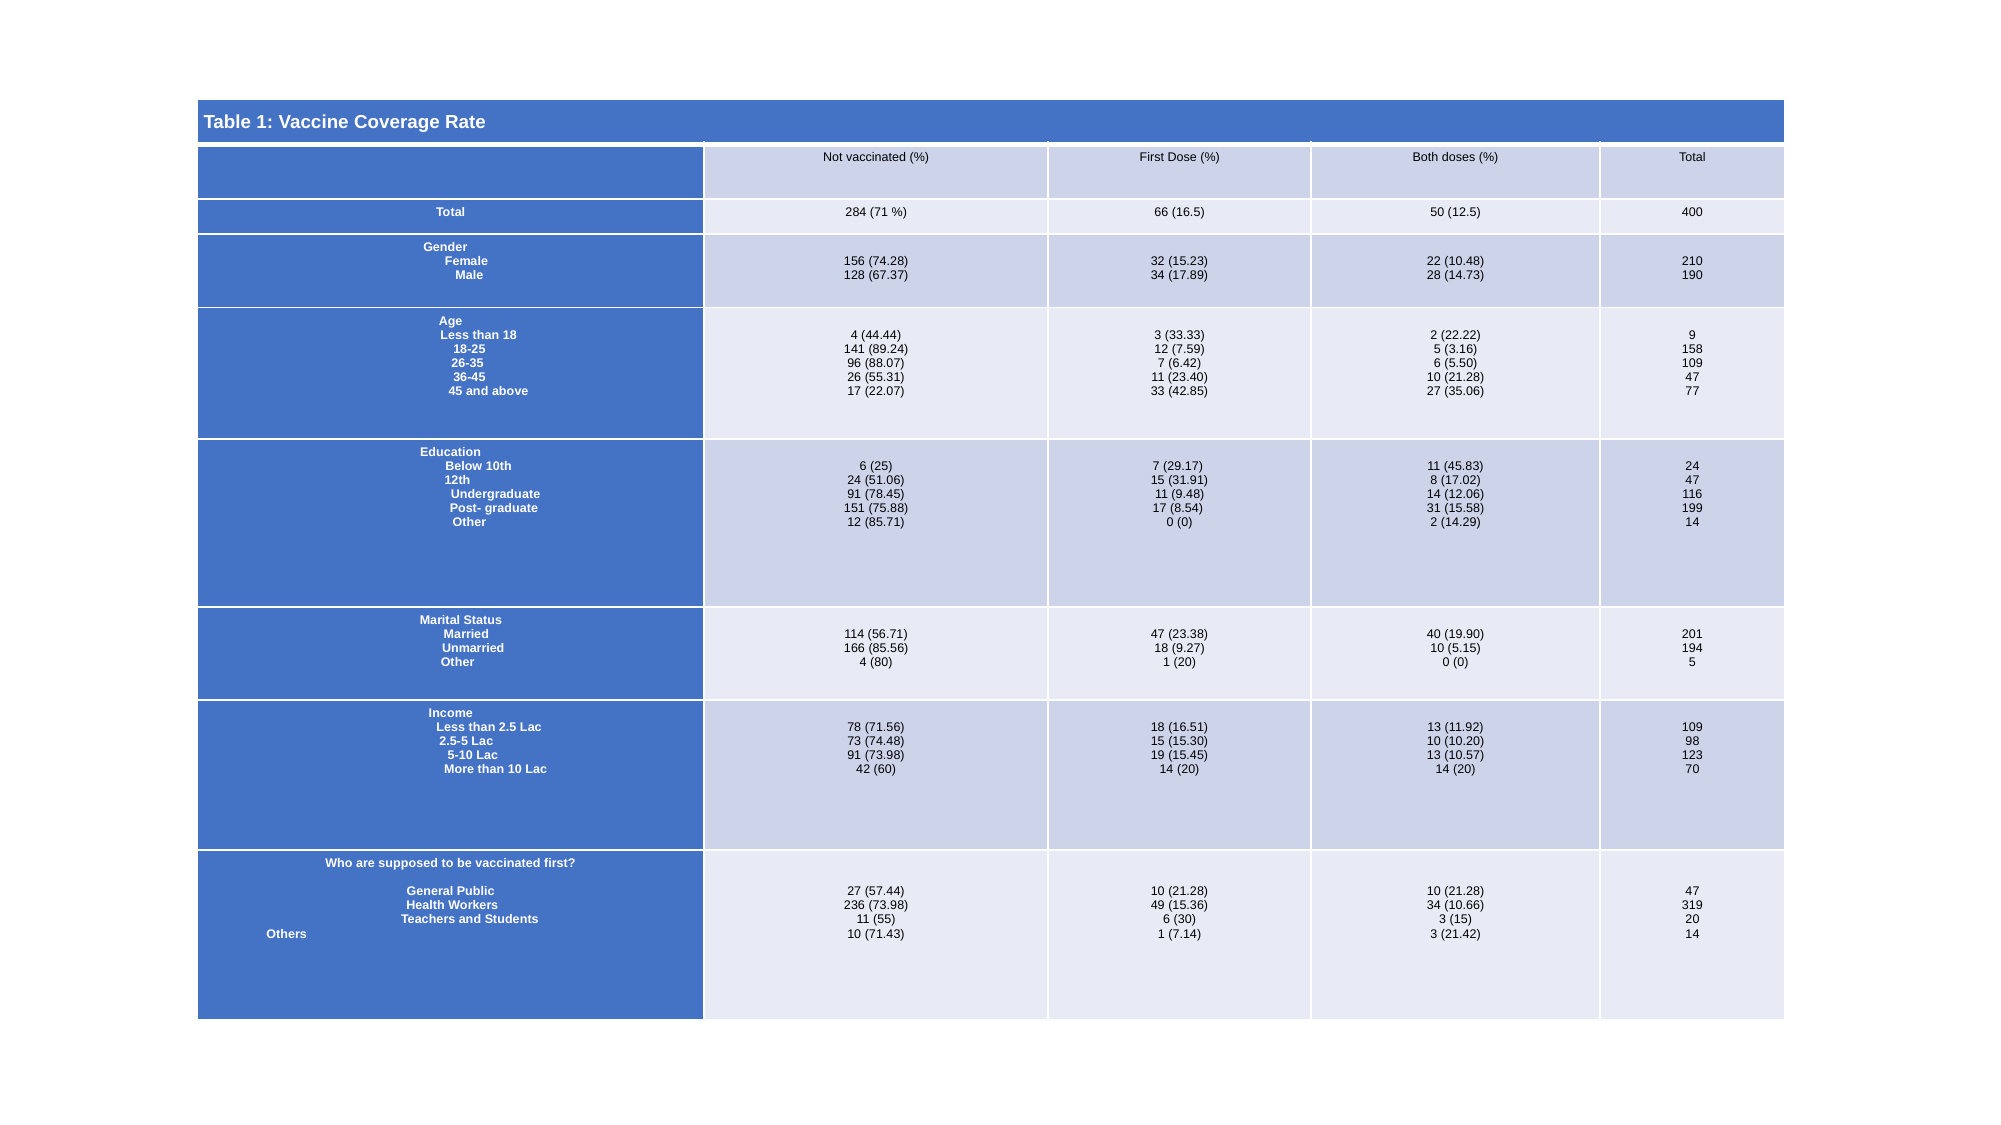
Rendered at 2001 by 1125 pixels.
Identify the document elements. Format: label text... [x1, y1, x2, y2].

table_cell [198, 147, 703, 198]
table_cell 22 (10.48) 28 (14.73) [1312, 235, 1599, 307]
table_cell Gender Female Male [198, 235, 703, 307]
table_cell 47 319 20 14 [1601, 851, 1784, 1019]
table_cell 13 (11.92) 10 (10.20) 13 (10.57) 14 (20) [1312, 701, 1599, 849]
table_cell Income Less than 2.5 Lac 2.5-5 Lac 5-10 Lac More than 10 Lac [198, 701, 703, 849]
table_header Table 1: Vaccine Coverage Rate [198, 100, 1784, 142]
table_cell 18 (16.51) 15 (15.30) 19 (15.45) 14 (20) [1049, 701, 1310, 849]
table_cell 66 (16.5) [1049, 200, 1310, 233]
table_cell Age Less than 18 18-25 26-35 36-45 45 and above [198, 308, 703, 438]
table_cell 9 158 109 47 77 [1601, 308, 1784, 438]
table_cell 114 (56.71) 166 (85.56) 4 (80) [705, 608, 1047, 699]
table_cell 24 47 116 199 14 [1601, 440, 1784, 606]
table_cell Total [198, 200, 703, 233]
table_cell 7 (29.17) 15 (31.91) 11 (9.48) 17 (8.54) 0 (0) [1049, 440, 1310, 606]
table_cell 400 [1601, 200, 1784, 233]
table_cell 78 (71.56) 73 (74.48) 91 (73.98) 42 (60) [705, 701, 1047, 849]
table_cell 4 (44.44) 141 (89.24) 96 (88.07) 26 (55.31) 17 (22.07) [705, 308, 1047, 438]
table_cell 47 (23.38) 18 (9.27) 1 (20) [1049, 608, 1310, 699]
table_cell 10 (21.28) 34 (10.66) 3 (15) 3 (21.42) [1312, 851, 1599, 1019]
table_cell 11 (45.83) 8 (17.02) 14 (12.06) 31 (15.58) 2 (14.29) [1312, 440, 1599, 606]
table_cell First Dose (%) [1049, 147, 1310, 198]
table_cell 10 (21.28) 49 (15.36) 6 (30) 1 (7.14) [1049, 851, 1310, 1019]
table_cell 3 (33.33) 12 (7.59) 7 (6.42) 11 (23.40) 33 (42.85) [1049, 308, 1310, 438]
table_cell Total [1601, 147, 1784, 198]
table_cell 109 98 123 70 [1601, 701, 1784, 849]
table_cell Not vaccinated (%) [705, 147, 1047, 198]
table_cell 201 194 5 [1601, 608, 1784, 699]
table_cell Both doses (%) [1312, 147, 1599, 198]
table_cell Marital Status Married Unmarried Other [198, 608, 703, 699]
table_cell 156 (74.28) 128 (67.37) [705, 235, 1047, 307]
table_cell Education Below 10th 12th Undergraduate Post- graduate Other [198, 440, 703, 606]
table_cell 27 (57.44) 236 (73.98) 11 (55) 10 (71.43) [705, 851, 1047, 1019]
table_cell 6 (25) 24 (51.06) 91 (78.45) 151 (75.88) 12 (85.71) [705, 440, 1047, 606]
table_cell 284 (71 %) [705, 200, 1047, 233]
table_cell 40 (19.90) 10 (5.15) 0 (0) [1312, 608, 1599, 699]
table_cell Who are supposed to be vaccinated first? General Public Health Workers Teachers and Students Others [198, 851, 703, 1019]
table_cell 32 (15.23) 34 (17.89) [1049, 235, 1310, 307]
table_cell 210 190 [1601, 235, 1784, 307]
table_cell 2 (22.22) 5 (3.16) 6 (5.50) 10 (21.28) 27 (35.06) [1312, 308, 1599, 438]
table_cell 50 (12.5) [1312, 200, 1599, 233]
